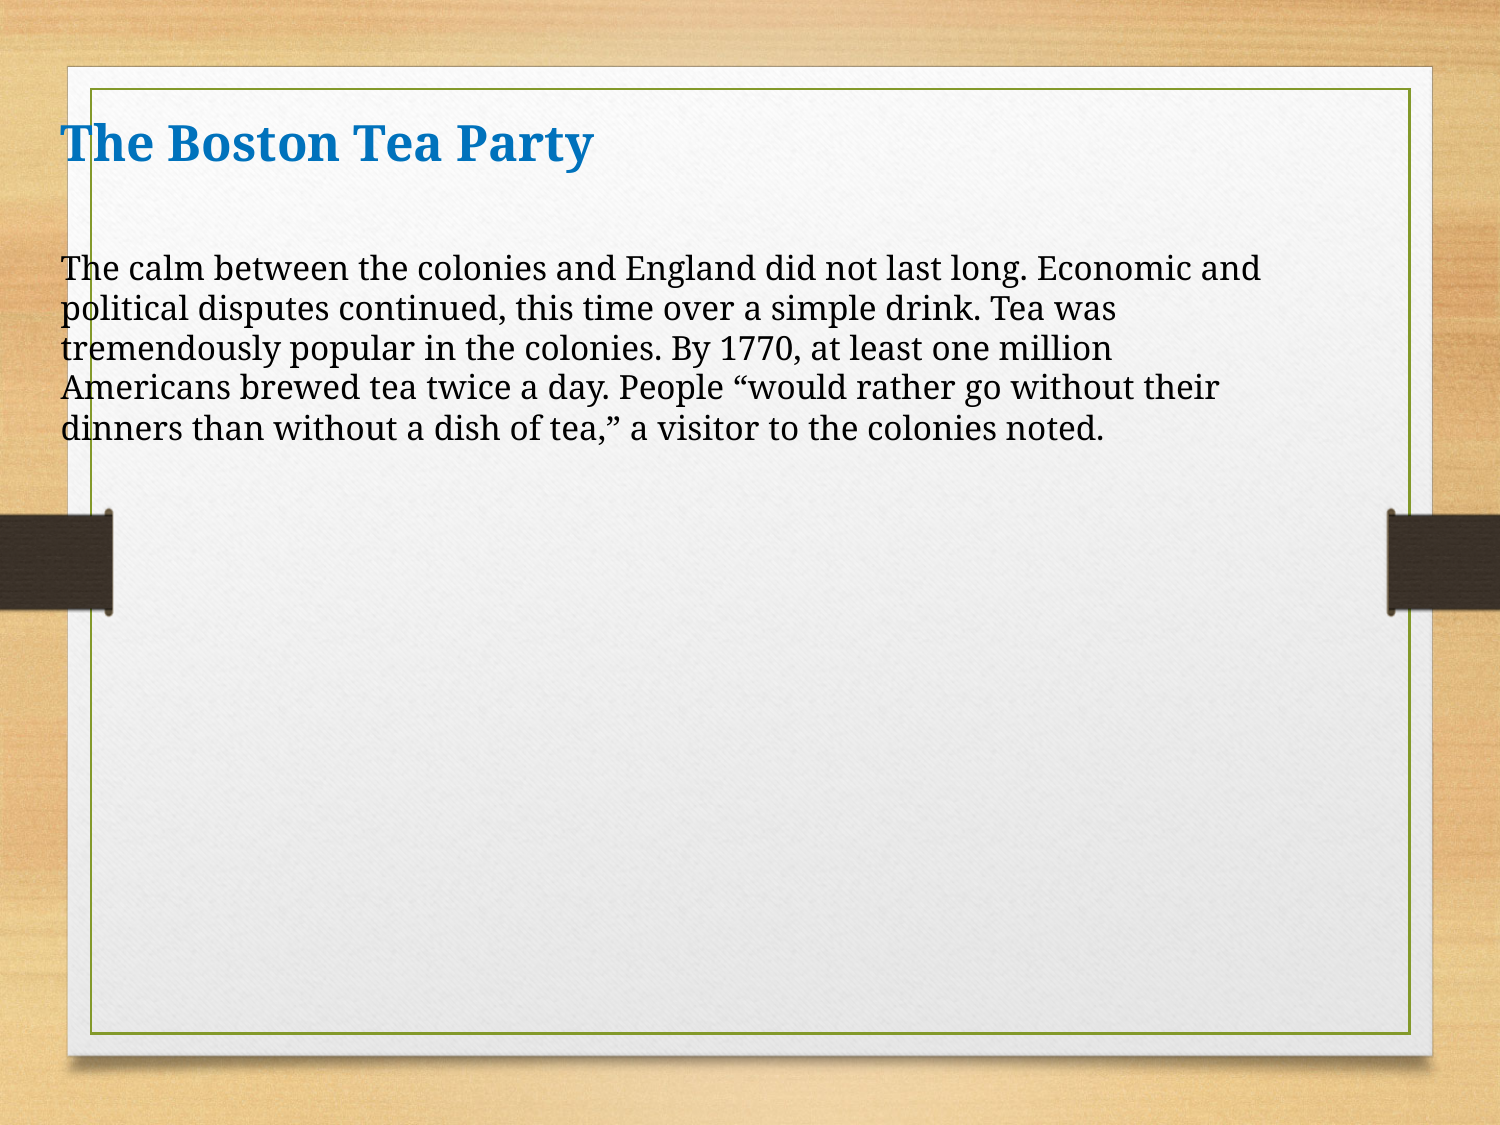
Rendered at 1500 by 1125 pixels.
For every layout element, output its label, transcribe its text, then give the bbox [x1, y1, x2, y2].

picture [0, 0, 1500, 1125]
text_box The calm between the colonies and England did not last long. Economic and political disputes continued, this time over a simple drink. Tea was tremendously popular in the colonies. By 1770, at least one million Americans brewed tea twice a day. People “would rather go without their dinners than without a dish of tea,” a visitor to the colonies noted. [45, 239, 1296, 454]
text_box The Boston Tea Party [45, 104, 1296, 179]
